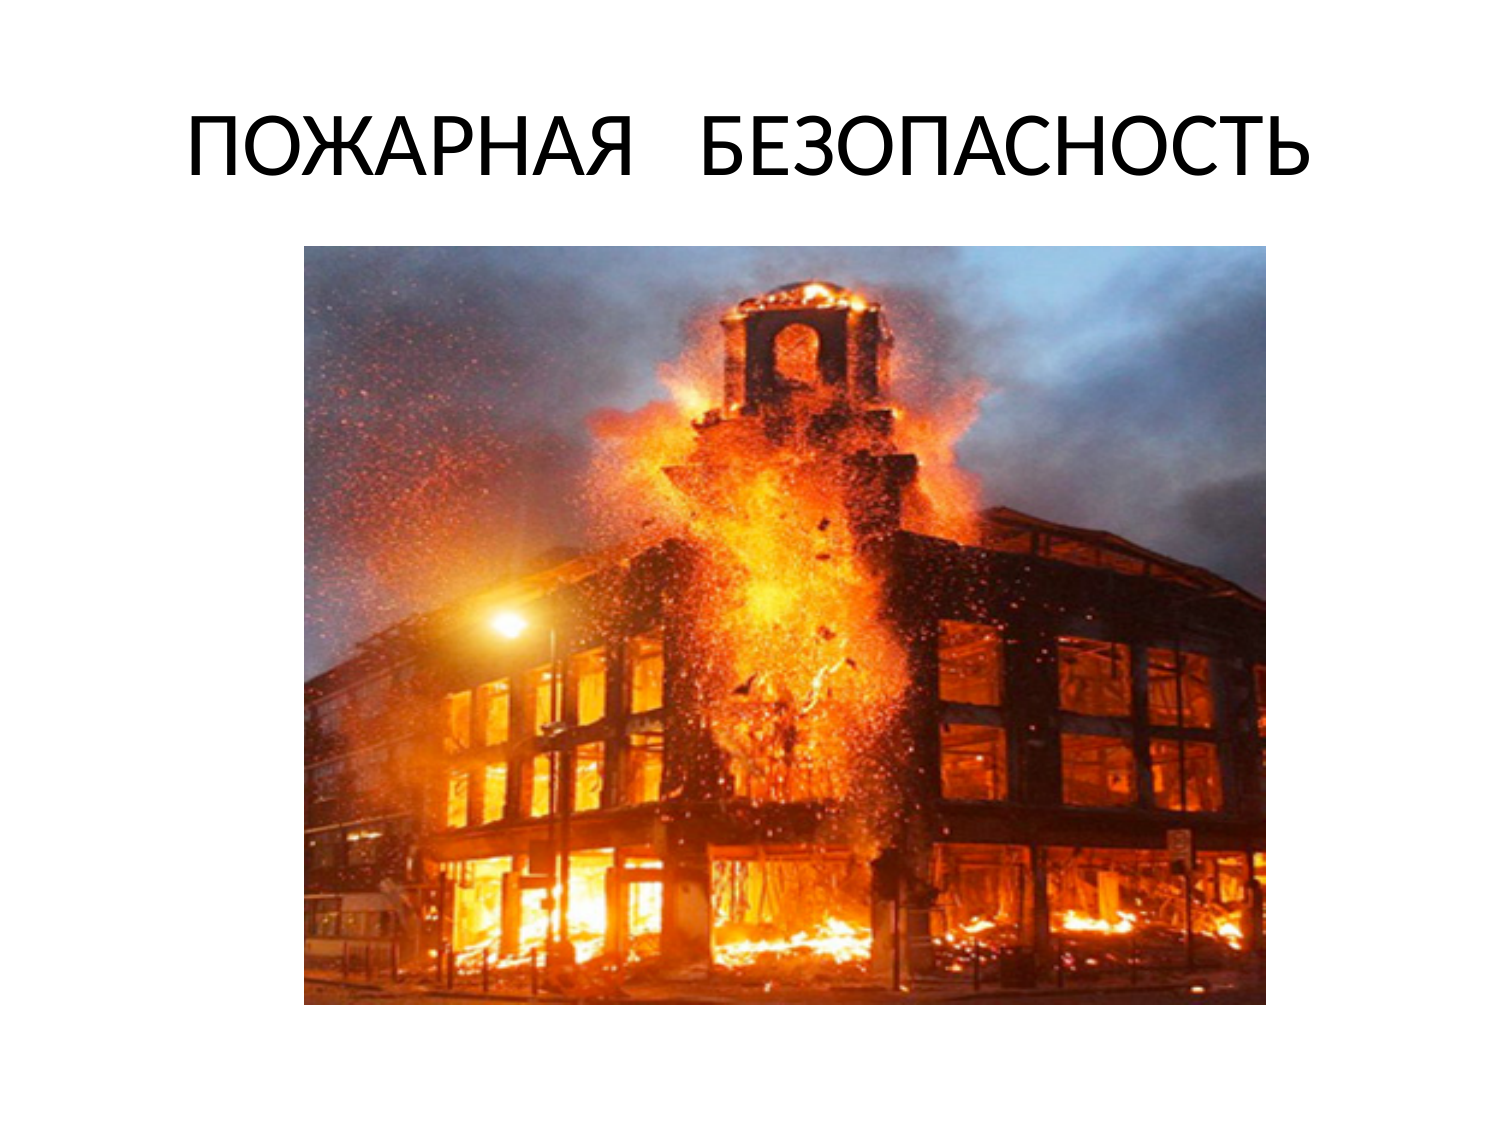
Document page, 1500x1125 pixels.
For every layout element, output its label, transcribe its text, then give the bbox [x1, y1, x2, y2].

title ПОЖАРНАЯ БЕЗОПАСНОСТЬ [75, 45, 1425, 233]
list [304, 245, 1266, 1006]
